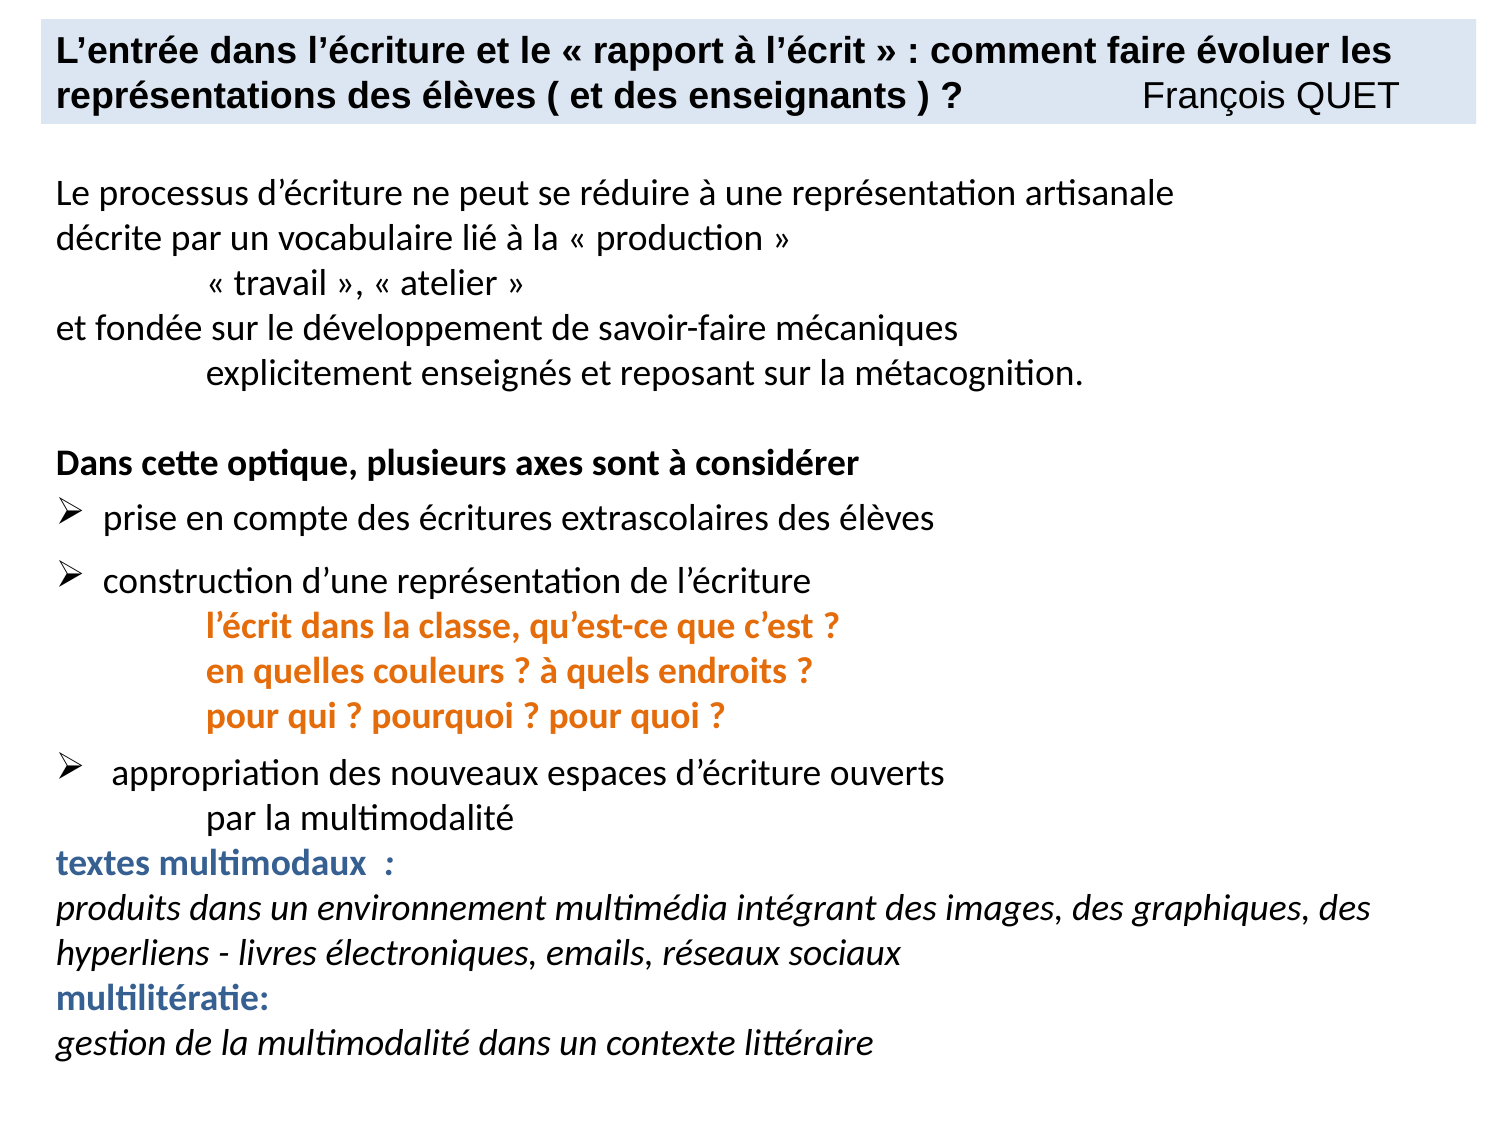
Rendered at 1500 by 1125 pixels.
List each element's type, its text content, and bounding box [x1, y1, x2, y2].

text_box L’entrée dans l’écriture et le « rapport à l’écrit » : comment faire évoluer les représentations des élèves ( et des enseignants ) ? François QUET [41, 19, 1477, 124]
text_box Le processus d’écriture ne peut se réduire à une représentation artisanale décrite par un vocabulaire lié à la « production » « travail », « atelier » et fondée sur le développement de savoir-faire mécaniques explicitement enseignés et reposant sur la métacognition. Dans cette optique, plusieurs axes sont à considérer prise en compte des écritures extrascolaires des élèves construction d’une représentation de l’écriture l’écrit dans la classe, qu’est-ce que c’est ? en quelles couleurs ? à quels endroits ? pour qui ? pourquoi ? pour quoi ? appropriation des nouveaux espaces d’écriture ouverts par la multimodalité textes multimodaux : produits dans un environnement multimédia intégrant des images, des graphiques, des hyperliens - livres électroniques, emails, réseaux sociaux multilitératie: gestion de la multimodalité dans un contexte littéraire [41, 160, 1477, 1071]
